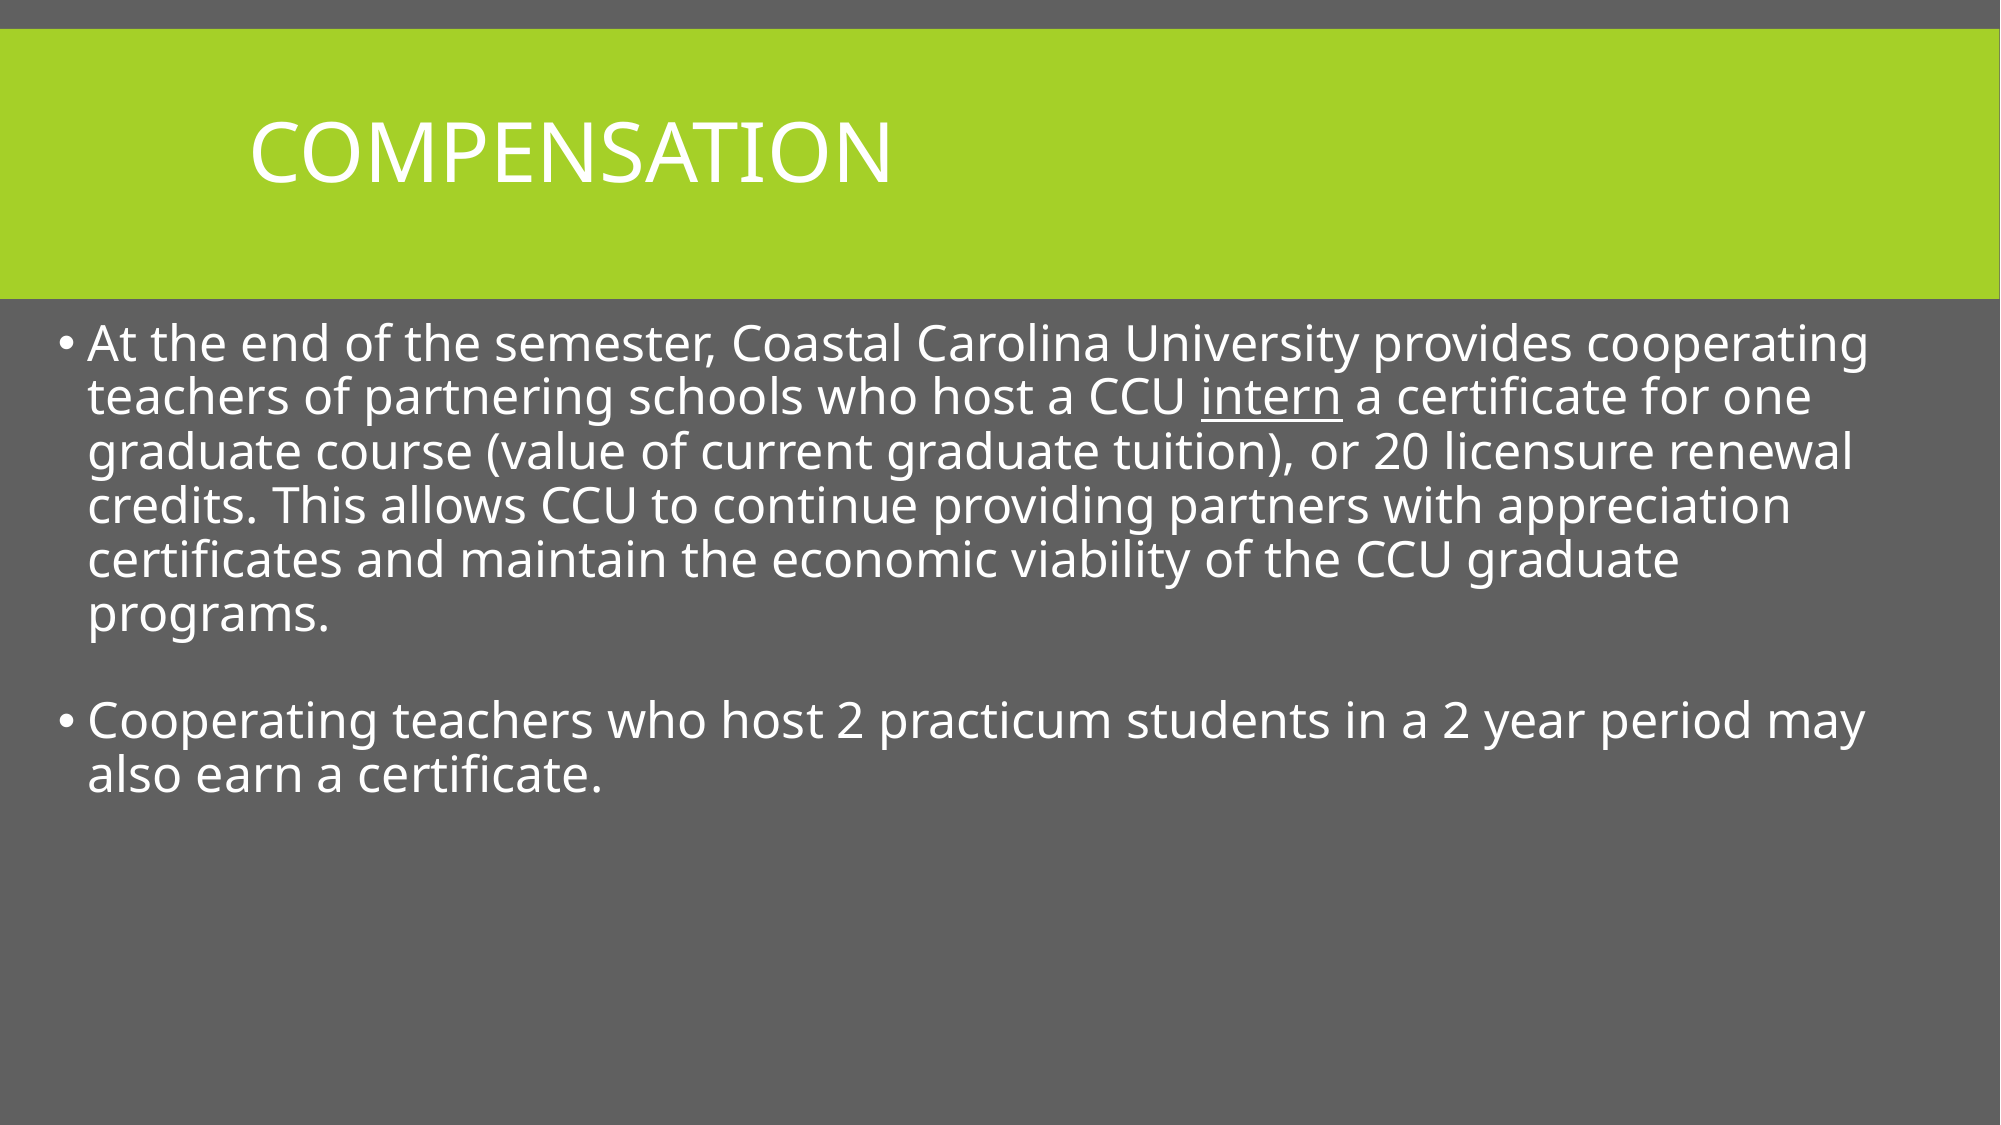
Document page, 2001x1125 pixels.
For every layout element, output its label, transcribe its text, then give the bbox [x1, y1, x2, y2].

title Compensation [233, 33, 1839, 282]
list At the end of the semester, Coastal Carolina University provides cooperating teachers of partnering schools who host a CCU intern a certificate for one graduate course (value of current graduate tuition), or 20 licensure renewal credits. This allows CCU to continue providing partners with appreciation certificates and maintain the economic viability of the CCU graduate programs. Cooperating teachers who host 2 practicum students in a 2 year period may also earn a certificate. [42, 310, 1900, 1048]
